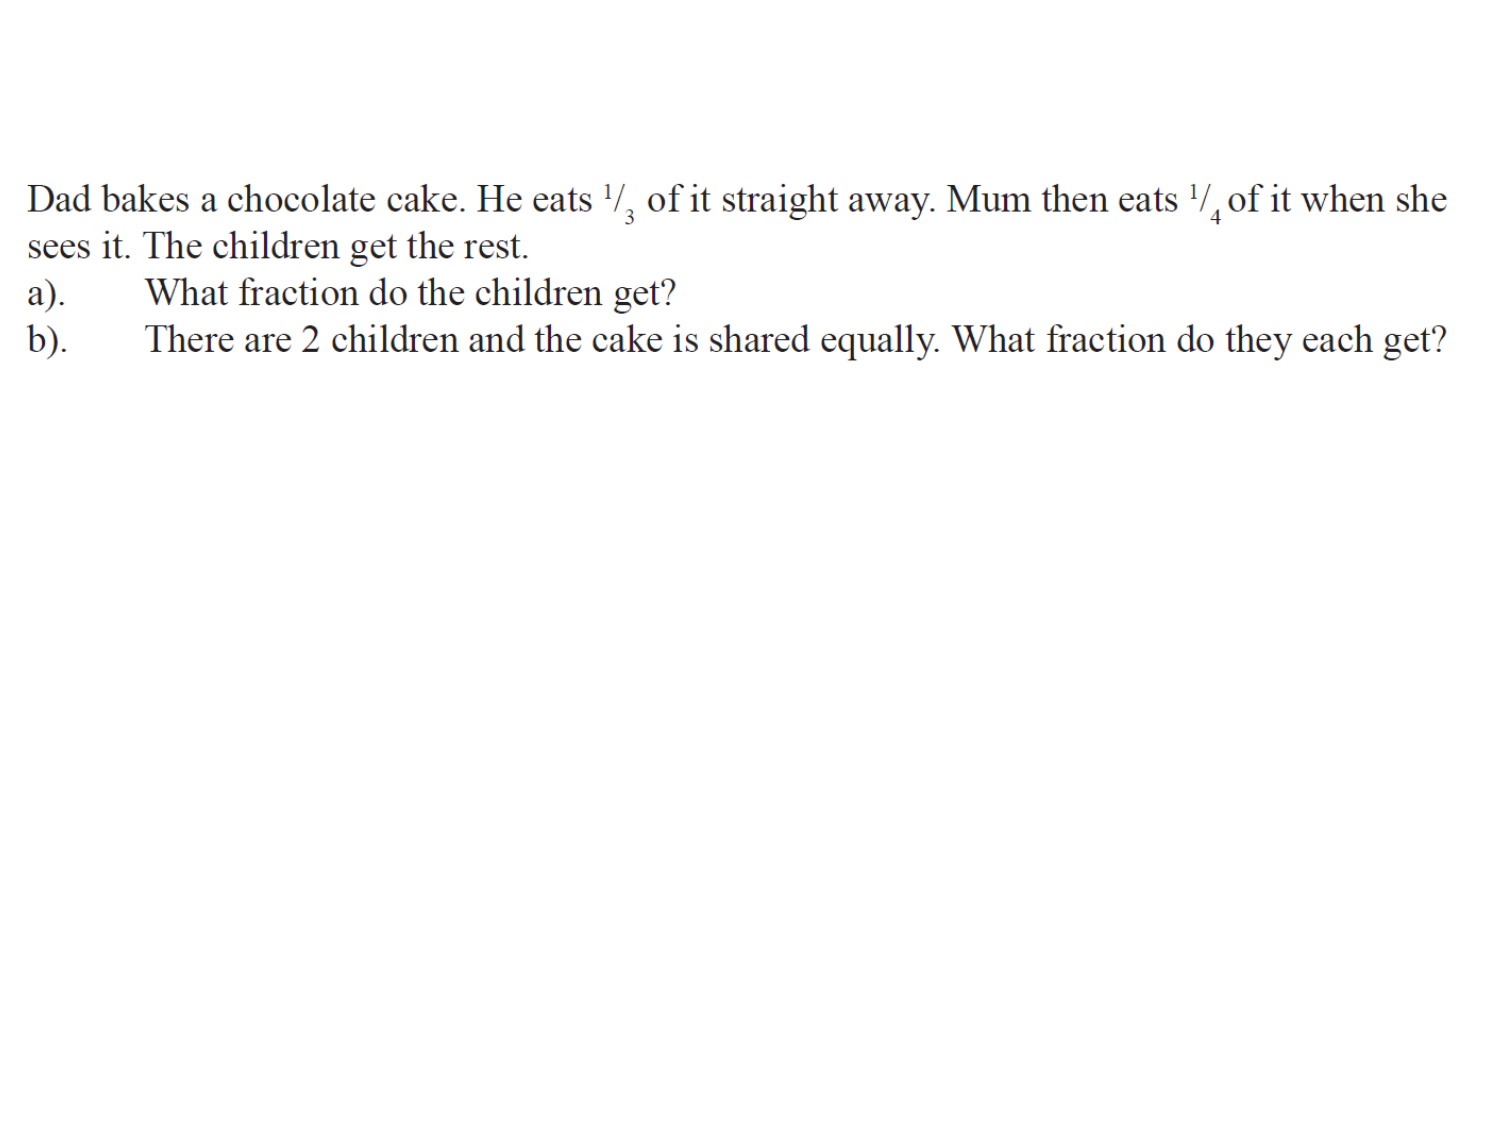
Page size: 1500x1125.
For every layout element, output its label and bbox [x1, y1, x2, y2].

picture [11, 160, 1500, 392]
